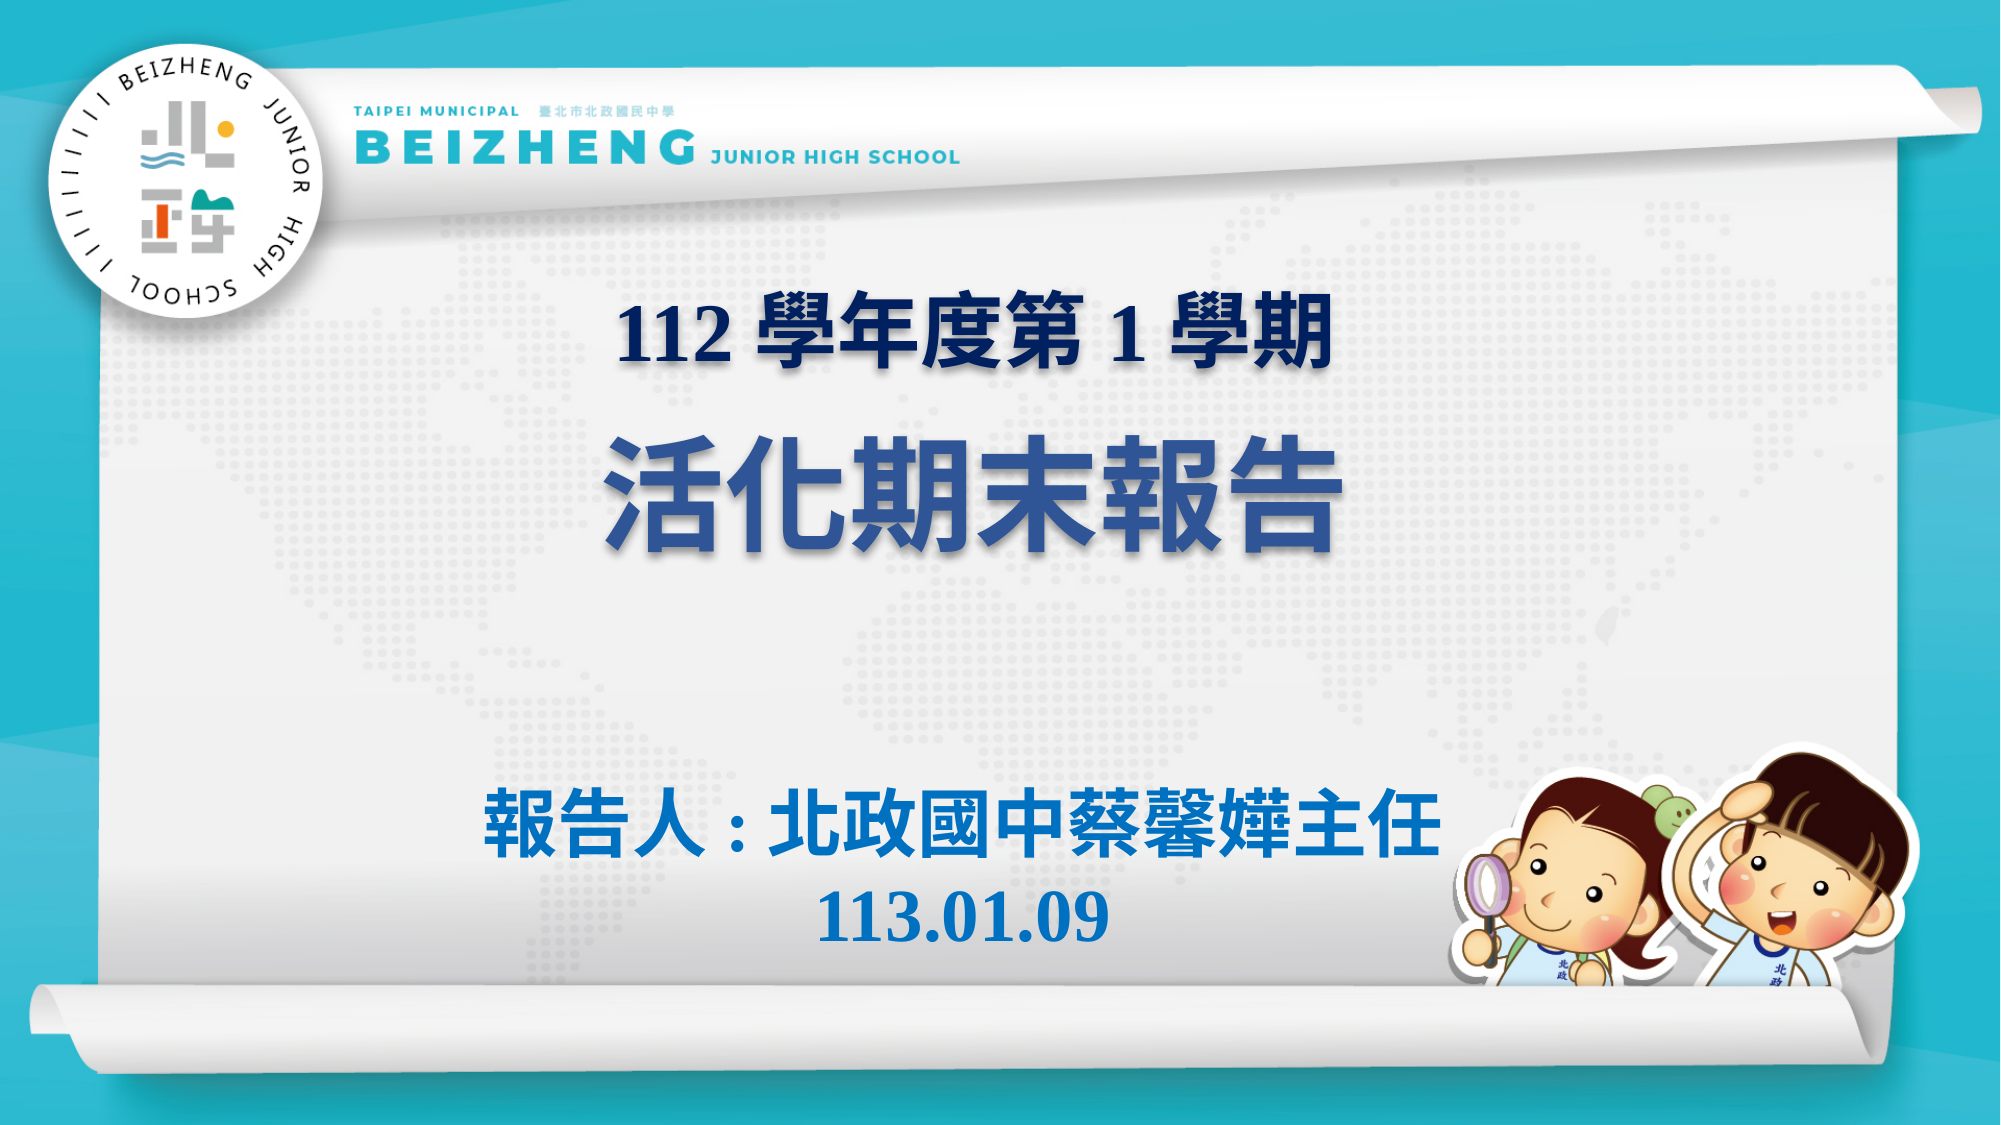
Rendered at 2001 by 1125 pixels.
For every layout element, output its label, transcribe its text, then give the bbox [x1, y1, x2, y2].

text_box 報告人:北政國中蔡馨嬅主任 113.01.09 [305, 769, 1620, 965]
text_box 112學年度第1學期 [443, 271, 1506, 387]
text_box 活化期末報告 [421, 408, 1529, 574]
picture [0, 0, 2001, 1125]
